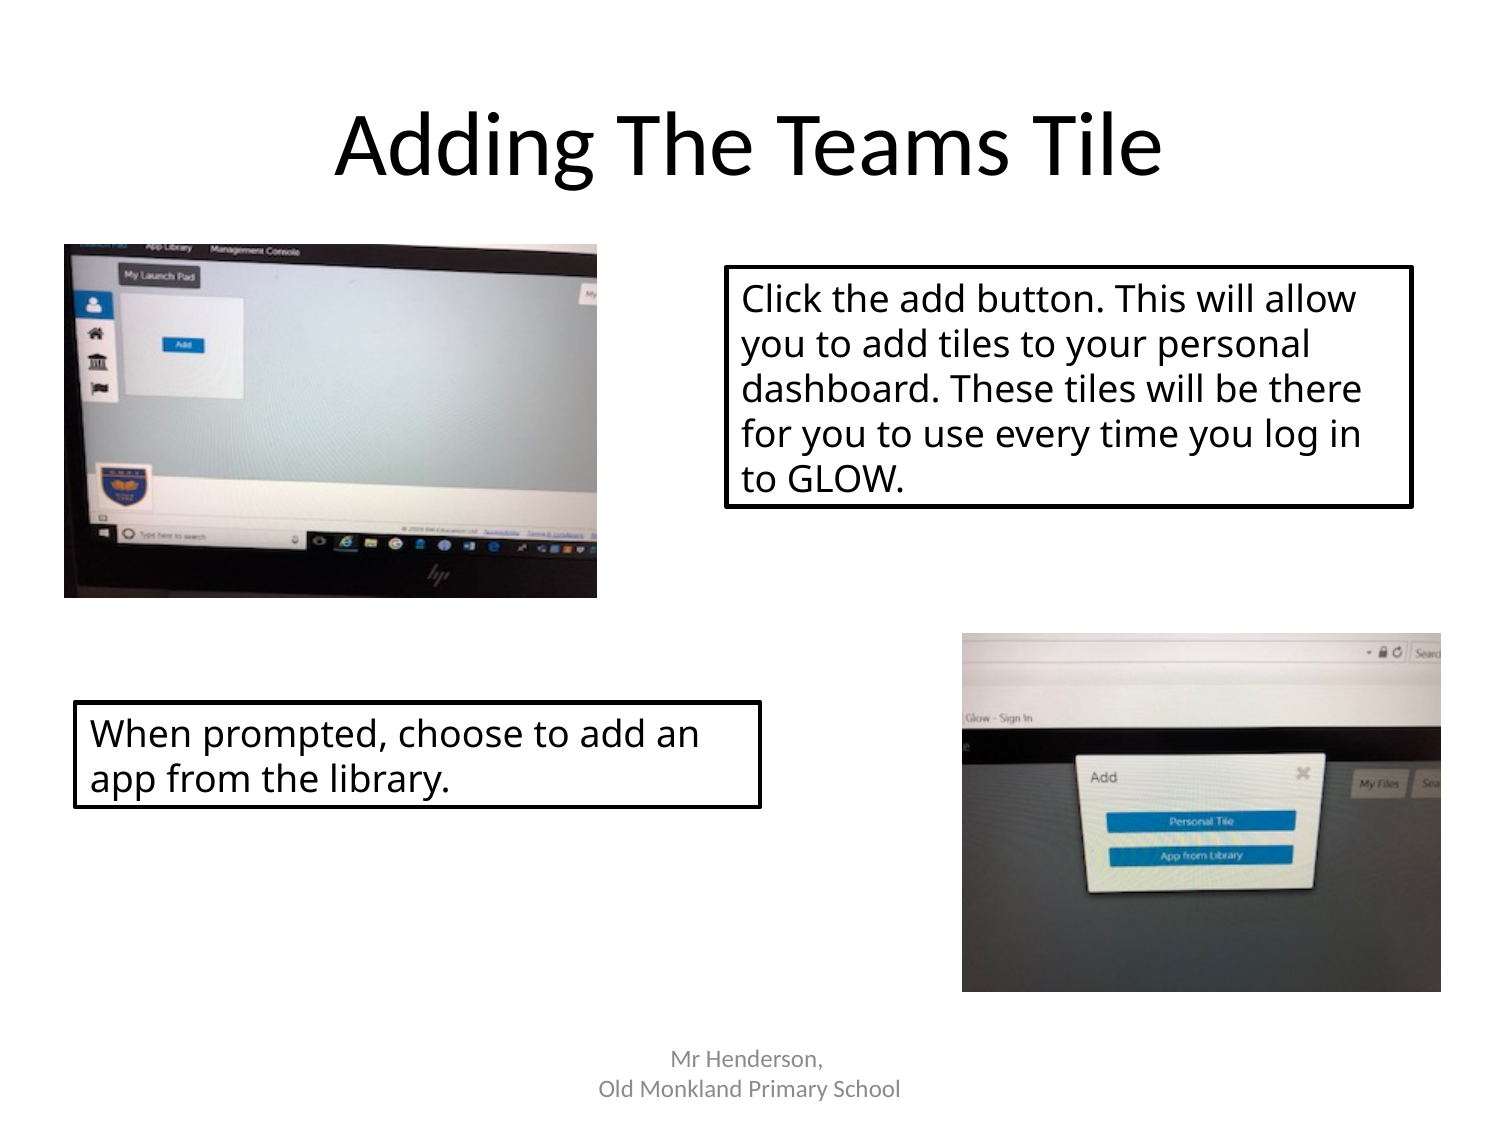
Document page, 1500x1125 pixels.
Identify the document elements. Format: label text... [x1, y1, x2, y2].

text_box When prompted, choose to add an app from the library. [75, 702, 761, 808]
picture [962, 633, 1441, 992]
title Adding The Teams Tile [75, 45, 1425, 233]
footer Mr Henderson, Old Monkland Primary School [512, 1042, 988, 1103]
picture [64, 244, 597, 599]
text_box Click the add button. This will allow you to add tiles to your personal dashboard. These tiles will be there for you to use every time you log in to GLOW. [726, 267, 1412, 507]
